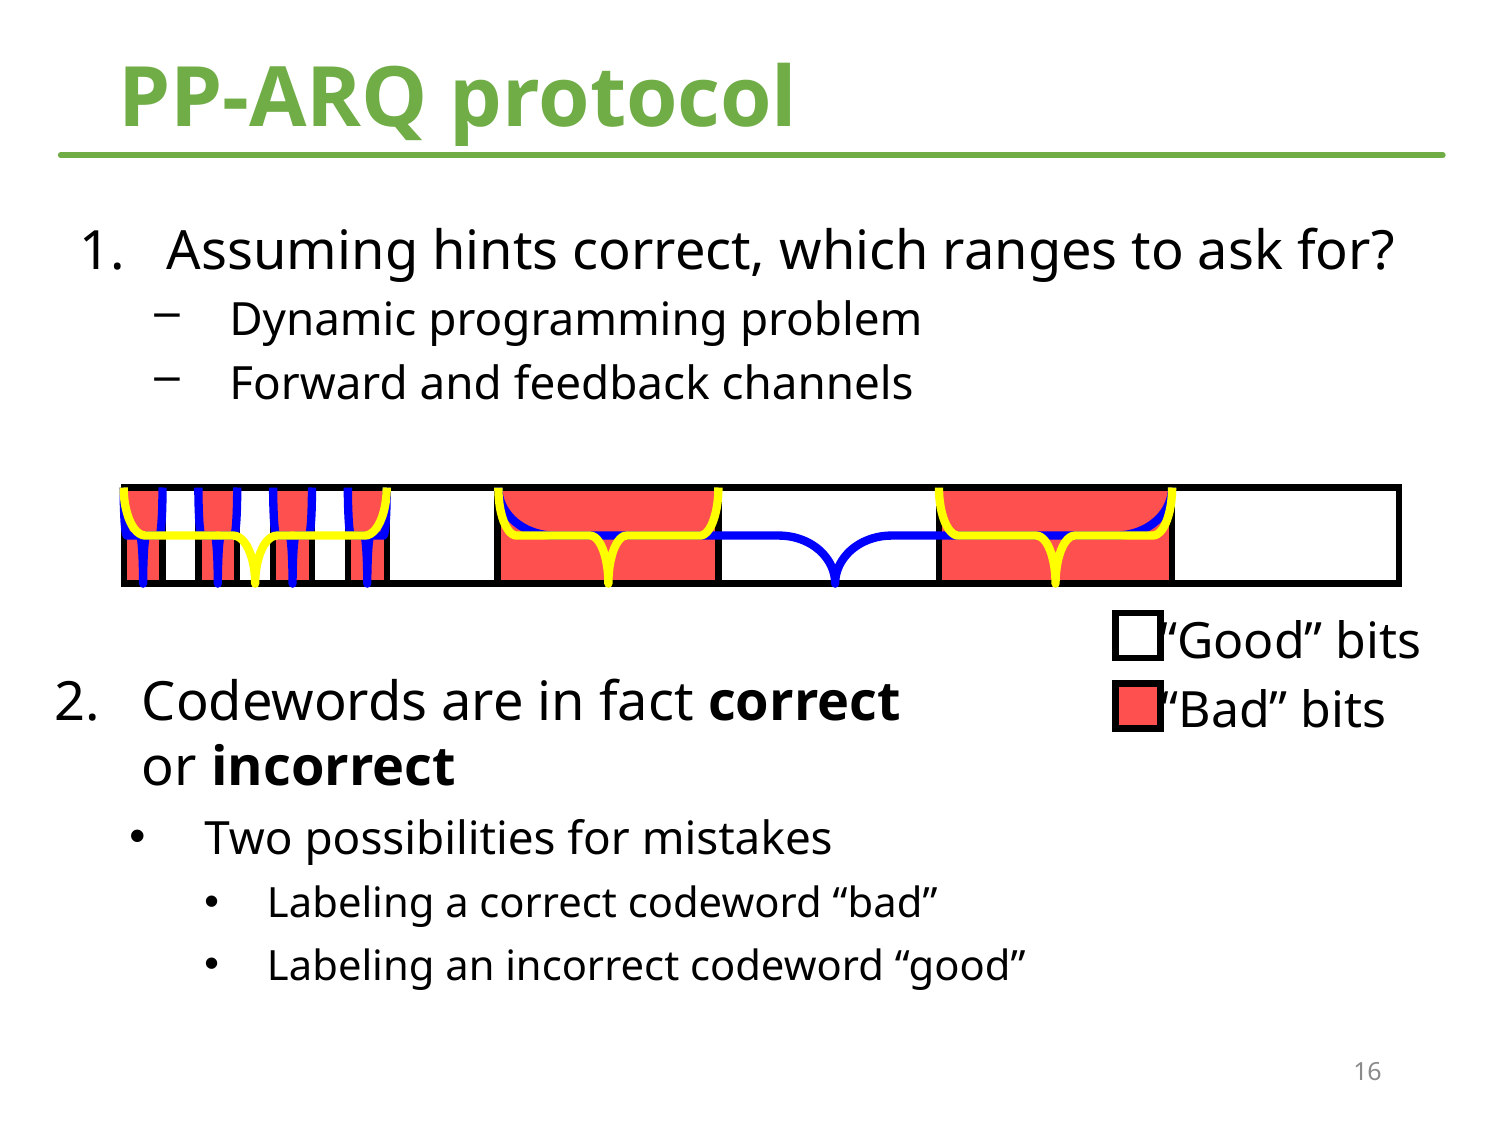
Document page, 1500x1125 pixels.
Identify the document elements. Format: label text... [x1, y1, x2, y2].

title PP-ARQ protocol [103, 43, 1397, 156]
list Codewords are in fact correct or incorrect Two possibilities for mistakes Labeling a correct codeword “bad” Labeling an incorrect codeword “good” [39, 658, 1467, 1059]
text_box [1115, 600, 1425, 746]
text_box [123, 487, 1399, 584]
slide_number 16 [1059, 1059, 1397, 1103]
text_box Assuming hints correct, which ranges to ask for? Dynamic programming problem Forward and feedback channels [64, 207, 1492, 488]
